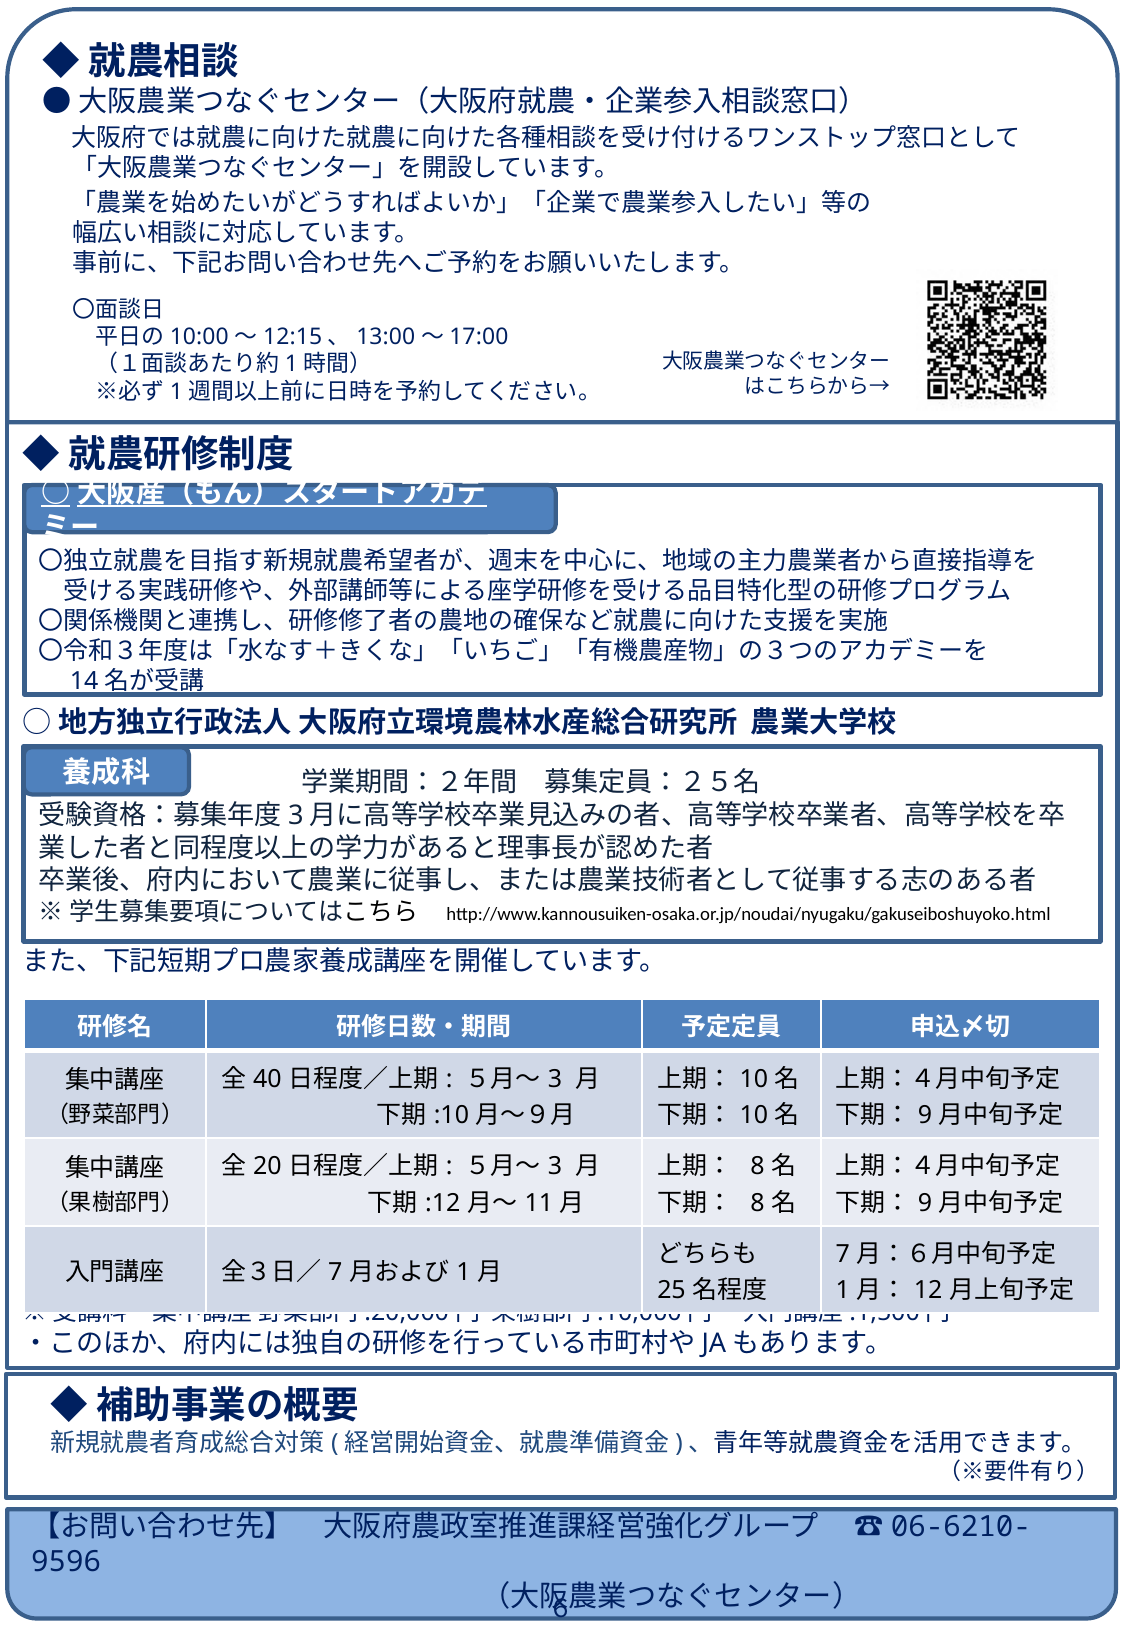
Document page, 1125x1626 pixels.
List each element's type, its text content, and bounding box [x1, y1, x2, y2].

table_cell 上期： 8名 下期： 8名 [643, 1139, 820, 1225]
table_cell 全40日程度／上期: ５月～3 月 下期:10月～９月 [207, 1053, 641, 1137]
table_cell 全３日／7月および1月 [207, 1227, 641, 1312]
picture [916, 268, 1059, 411]
text_box ◆就農研修制度 ○地方独立行政法人 大阪府立環境農林水産総合研究所 農業大学校 また、下記短期プロ農家養成講座を開催しています。 ※受講料 集中講座 野菜部門:20,000円 果樹部門:10,000円 入門講座:1,500円 ・このほか、府内には独自の研修を行っている市町村やJAもあります。 [5, 420, 1120, 1370]
table_cell 上期：４月中旬予定 下期：9月中旬予定 [822, 1053, 1099, 1137]
table_header 研修名 [25, 1000, 205, 1048]
slide_number ６ [326, 1563, 589, 1625]
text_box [23, 746, 1101, 942]
text_box ◆就農相談 ●大阪農業つなぐセンター（大阪府就農・企業参入相談窓口） 大阪府では就農に向けた就農に向けた各種相談を受け付けるワンストップ窓口として 「大阪農業つなぐセンター」を開設しています。 「農業を始めたいがどうすればよいか」「企業で農業参入したい」等の 幅広い相談に対応しています。 事前に、下記お問い合わせ先へご予約をお願いいたします。 〇面談日 平日の10:00～12:15、13:00～17:00 （１面談あたり約1時間） ※必ず1週間以上前に日時を予約してください。 [5, 7, 1120, 420]
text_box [23, 484, 1101, 695]
text_box ◆補助事業の概要 新規就農者育成総合対策(経営開始資金、就農準備資金)、青年等就農資金を活用できます。 （※要件有り） [4, 1372, 1117, 1500]
text_box 【お問い合わせ先】 大阪府農政室推進課経営強化グループ ☎06-6210-9596 （大阪農業つなぐセンター） [5, 1507, 1119, 1621]
table_cell 集中講座 （野菜部門） [25, 1053, 205, 1137]
table_cell どちらも 25名程度 [643, 1227, 820, 1312]
table_cell 上期：４月中旬予定 下期：9月中旬予定 [822, 1139, 1099, 1225]
table_header 予定定員 [643, 1000, 820, 1048]
table_header 研修日数・期間 [207, 1000, 641, 1048]
table_cell 全20日程度／上期: ５月～3 月 下期:12月～11月 [207, 1139, 641, 1225]
table_cell 上期：10名 下期：10名 [643, 1053, 820, 1137]
table_cell 集中講座 （果樹部門） [25, 1139, 205, 1225]
table_cell 7月：６月中旬予定 1月：12月上旬予定 [822, 1227, 1099, 1312]
table_cell 入門講座 [25, 1227, 205, 1312]
table_header 申込〆切 [822, 1000, 1099, 1048]
text_box 大阪農業つなぐセンター はこちらから→ [633, 340, 906, 406]
